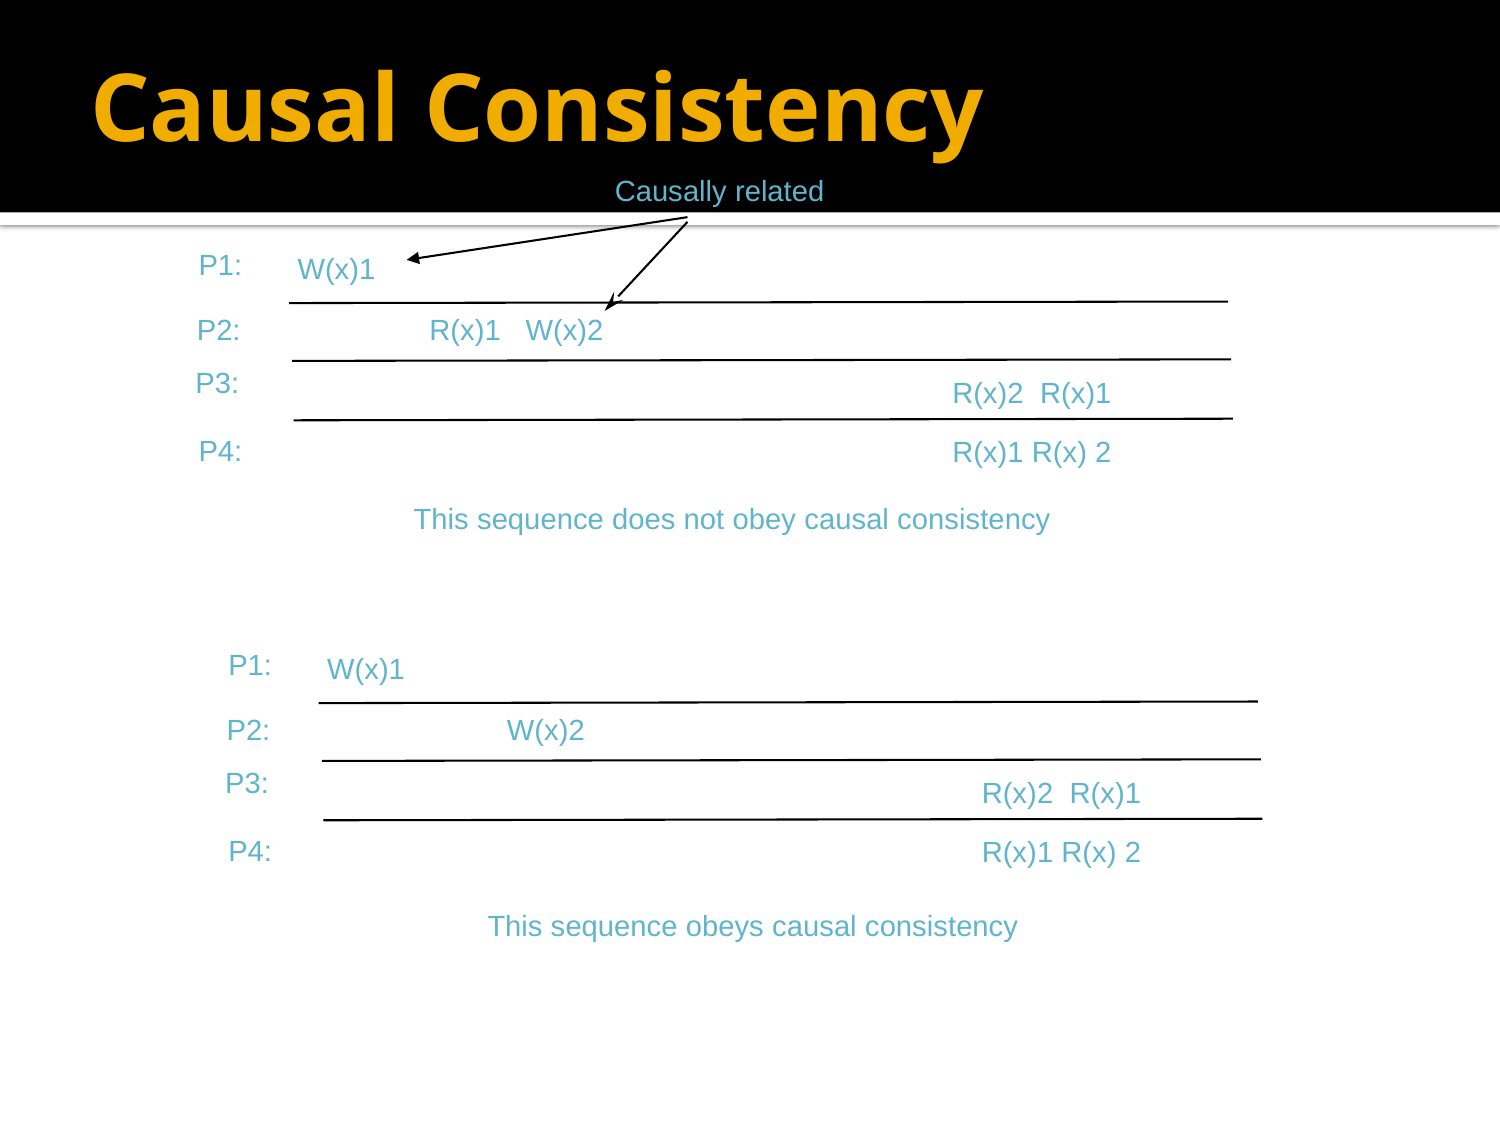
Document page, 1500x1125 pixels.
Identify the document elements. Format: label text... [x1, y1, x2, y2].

text_box R(x)1 R(x) 2 [967, 830, 1157, 877]
text_box R(x)2 R(x)1 [967, 770, 1157, 817]
text_box W(x)2 [491, 708, 600, 755]
text_box [406, 217, 688, 265]
text_box P2: [211, 708, 286, 755]
text_box W(x)1 [312, 647, 420, 694]
text_box R(x)2 R(x)1 [937, 370, 1127, 417]
text_box P1: [213, 642, 288, 689]
text_box R(x)1 R(x) 2 [937, 430, 1127, 477]
text_box This sequence obeys causal consistency [472, 903, 1035, 950]
text_box P4: [213, 828, 288, 875]
text_box W(x)1 [282, 247, 391, 294]
text_box R(x)1 W(x)2 [414, 308, 619, 355]
text_box Causally related [599, 169, 840, 216]
title Causal Consistency [75, 7, 1425, 200]
text_box P3: [210, 761, 284, 808]
text_box P2: [182, 308, 256, 355]
text_box [604, 291, 624, 311]
text_box This sequence does not obey causal consistency [398, 497, 1067, 544]
text_box P1: [183, 242, 258, 289]
text_box P4: [183, 428, 258, 475]
text_box P3: [180, 361, 255, 408]
